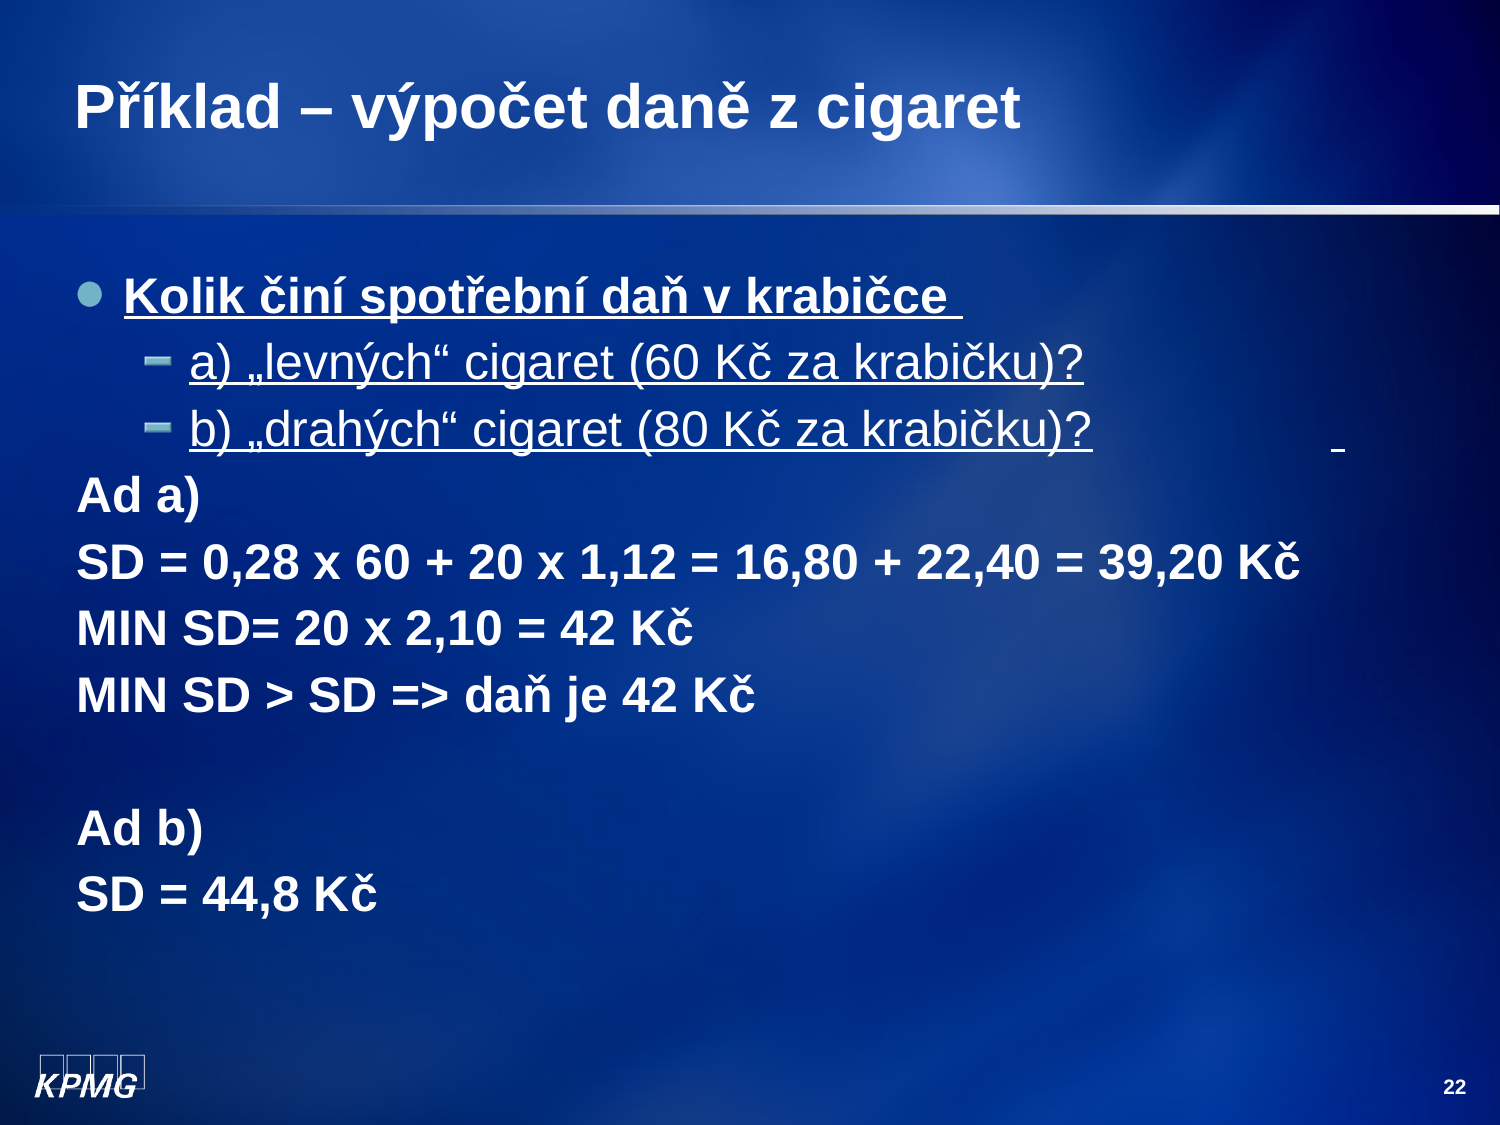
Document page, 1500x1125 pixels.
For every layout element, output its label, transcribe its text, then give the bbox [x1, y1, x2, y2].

slide_number 22 [1380, 1065, 1482, 1107]
picture [0, 0, 1500, 1125]
title Příklad – výpočet daně z cigaret [59, 11, 1451, 196]
list Kolik činí spotřební daň v krabičce a) „levných“ cigaret (60 Kč za krabičku)? b) „drahých“ cigaret (80 Kč za krabičku)? Ad a) SD = 0,28 x 60 + 20 x 1,12 = 16,80 + 22,40 = 39,20 Kč MIN SD= 20 x 2,10 = 42 Kč MIN SD > SD => daň je 42 Kč Ad b) SD = 44,8 Kč [61, 262, 1451, 1006]
